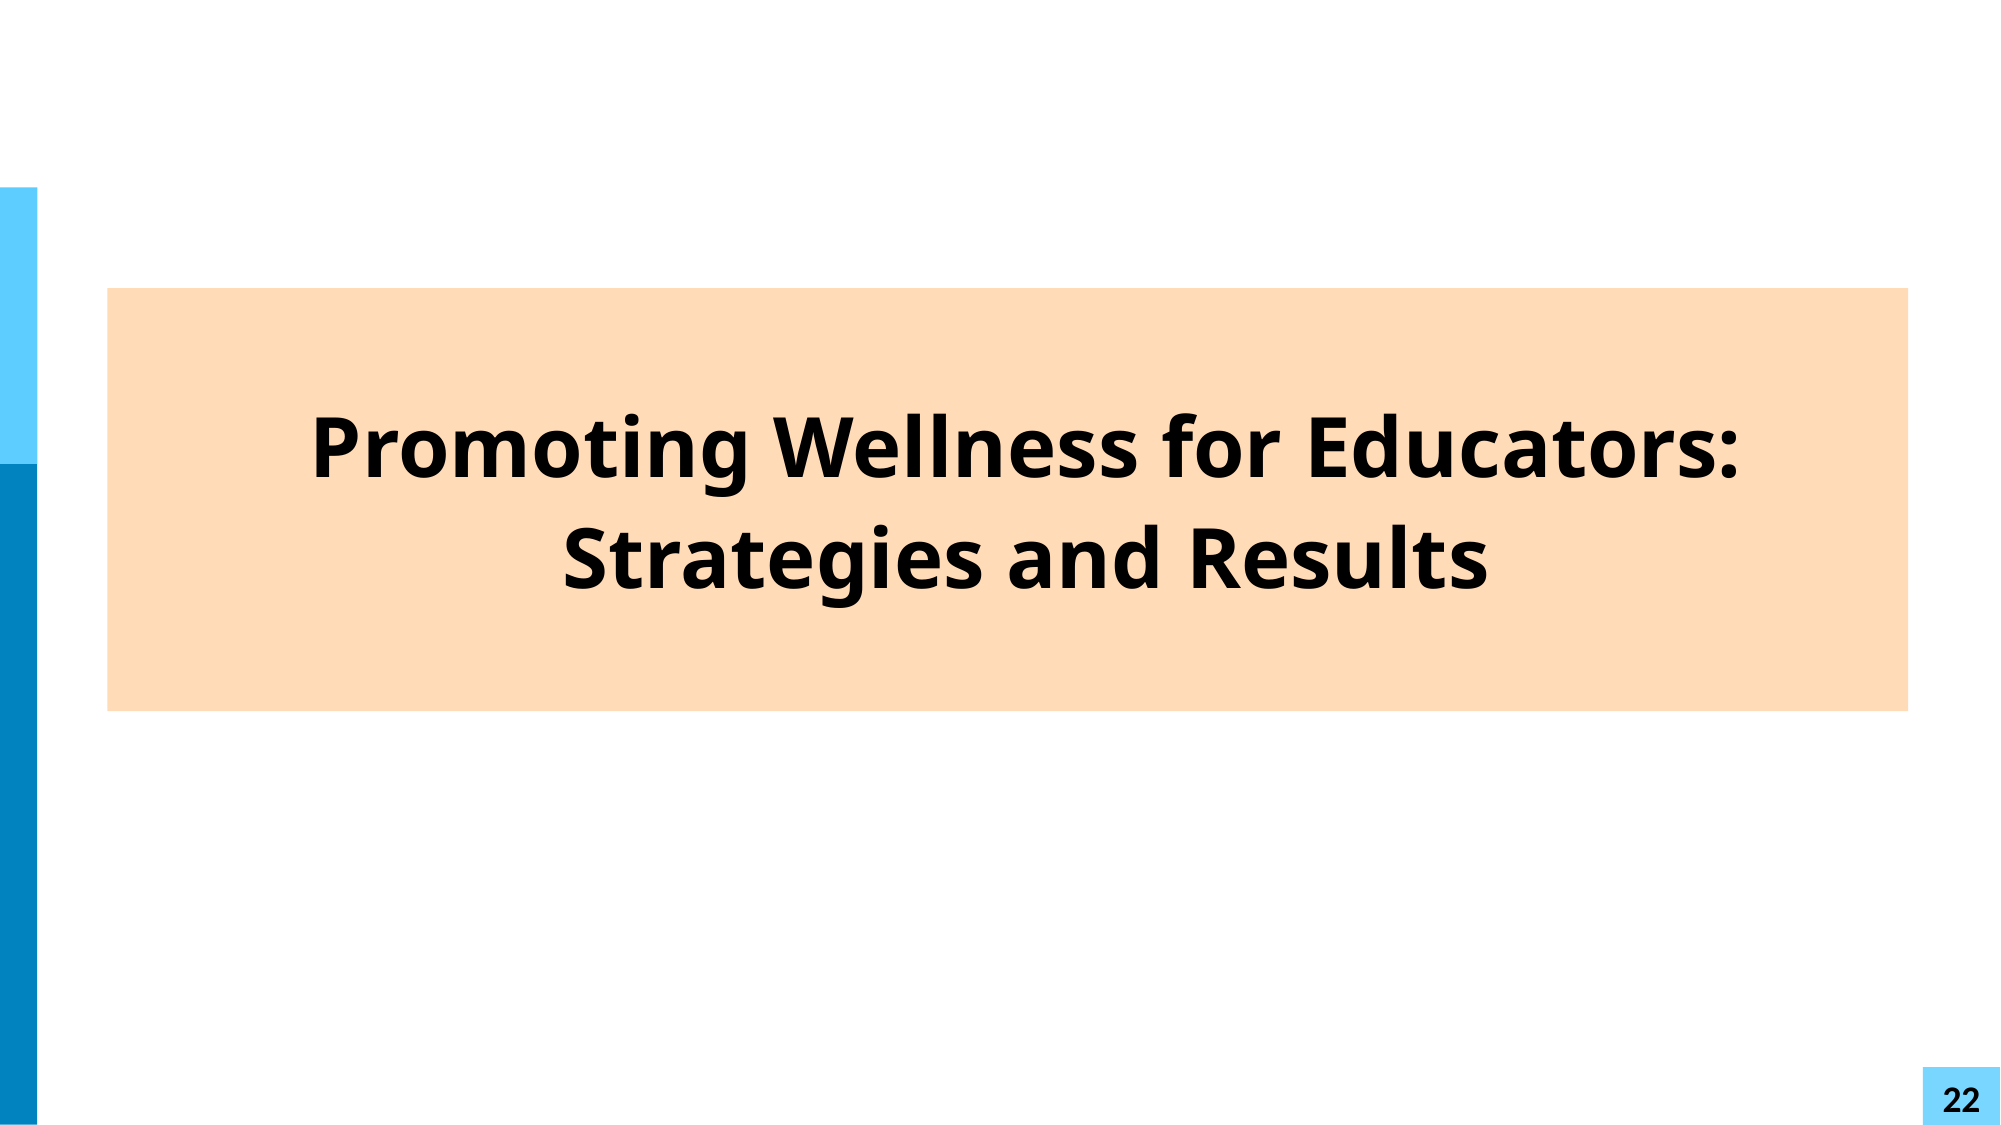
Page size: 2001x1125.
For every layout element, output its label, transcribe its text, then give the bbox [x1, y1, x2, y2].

title Promoting Wellness for Educators: Strategies and Results [107, 288, 1909, 712]
